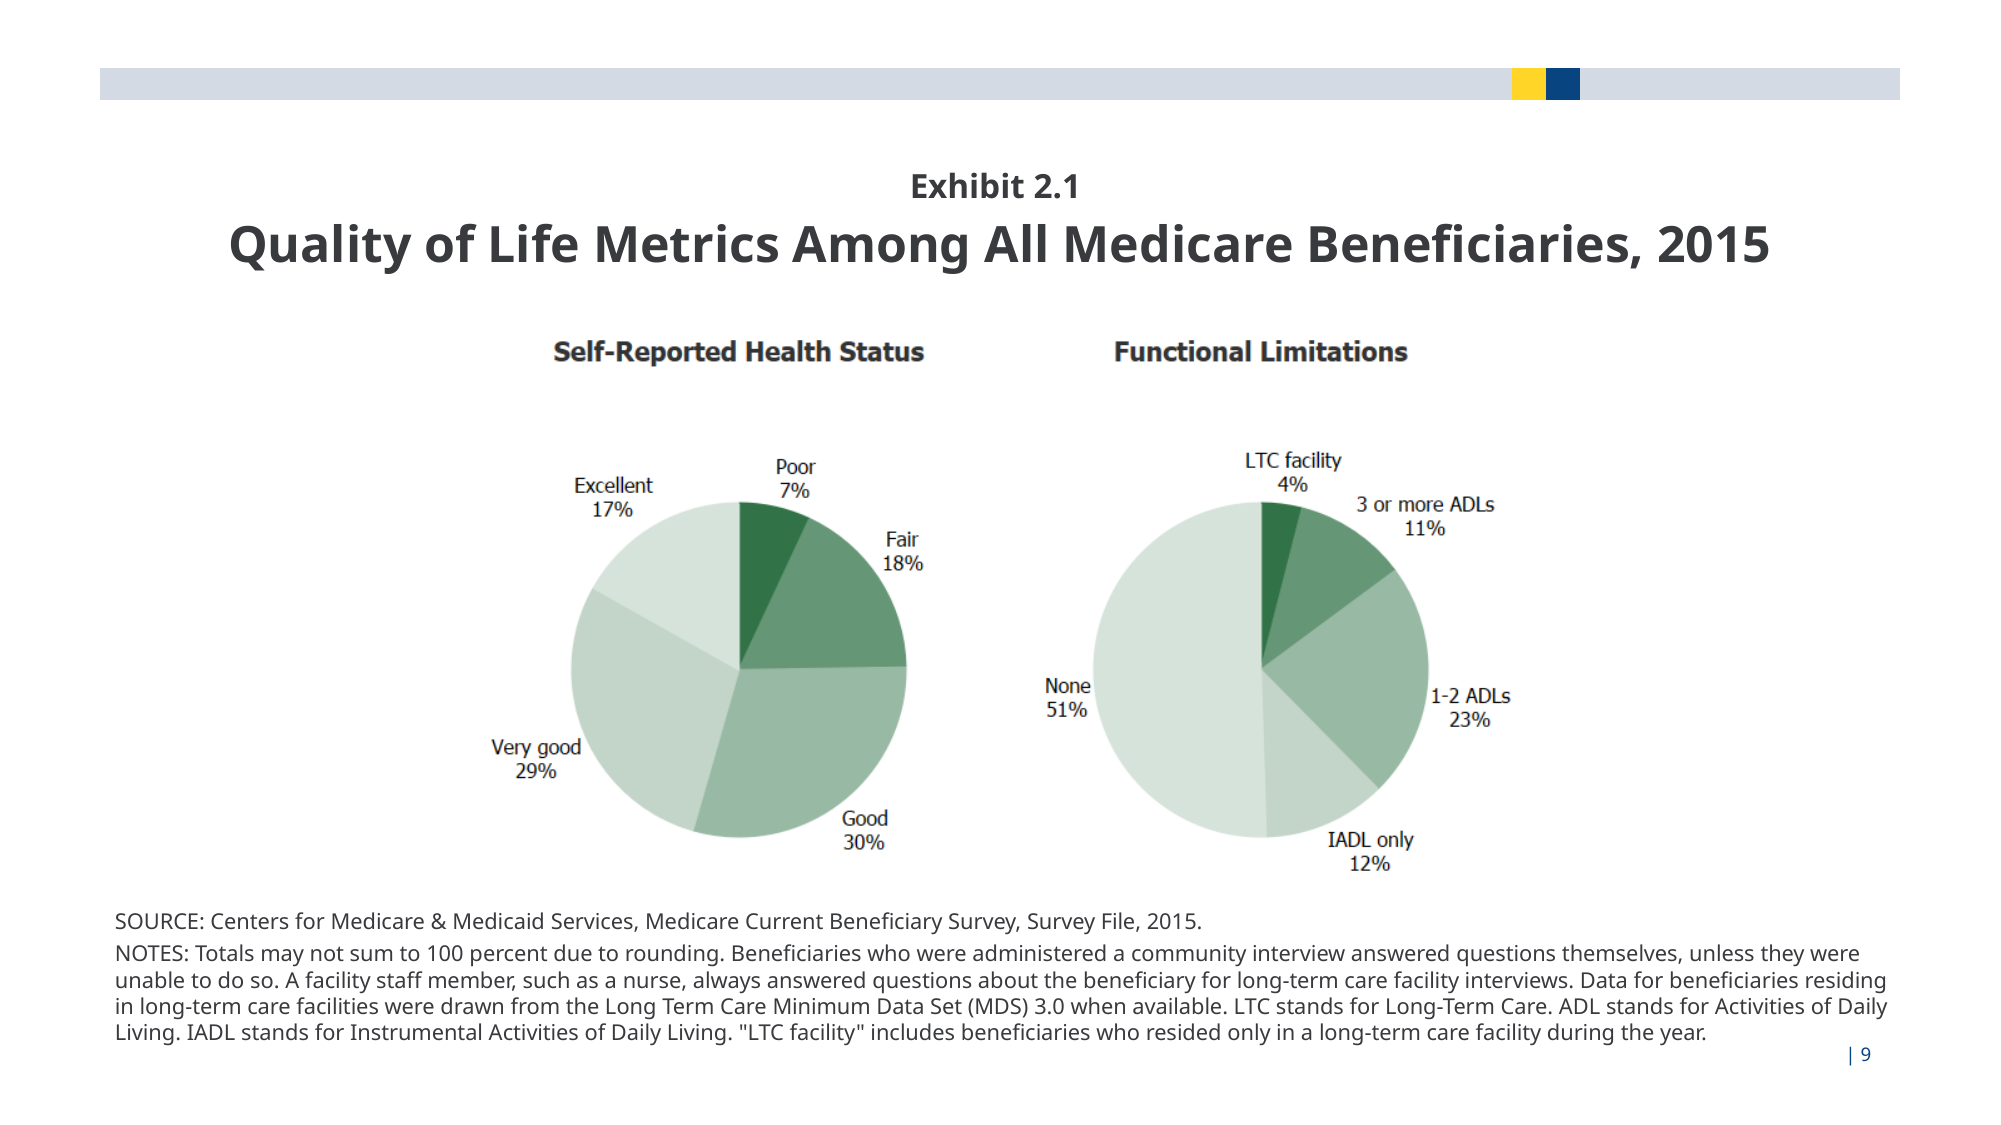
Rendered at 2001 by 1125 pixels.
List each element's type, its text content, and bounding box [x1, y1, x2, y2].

list SOURCE: Centers for Medicare & Medicaid Services, Medicare Current Beneficiary Survey, Survey File, 2015. NOTES: Totals may not sum to 100 percent due to rounding. Beneficiaries who were administered a community interview answered questions themselves, unless they were unable to do so. A facility staff member, such as a nurse, always answered questions about the beneficiary for long-term care facility interviews. Data for beneficiaries residing in long-term care facilities were drawn from the Long Term Care Minimum Data Set (MDS) 3.0 when available. LTC stands for Long-Term Care. ADL stands for Activities of Daily Living. IADL stands for Instrumental Activities of Daily Living. "LTC facility" includes beneficiaries who resided only in a long-term care facility during the year. [99, 900, 1900, 960]
picture [468, 324, 1532, 890]
title Exhibit 2.1 [99, 137, 1900, 212]
list Quality of Life Metrics Among All Medicare Beneficiaries, 2015 [99, 212, 1900, 297]
